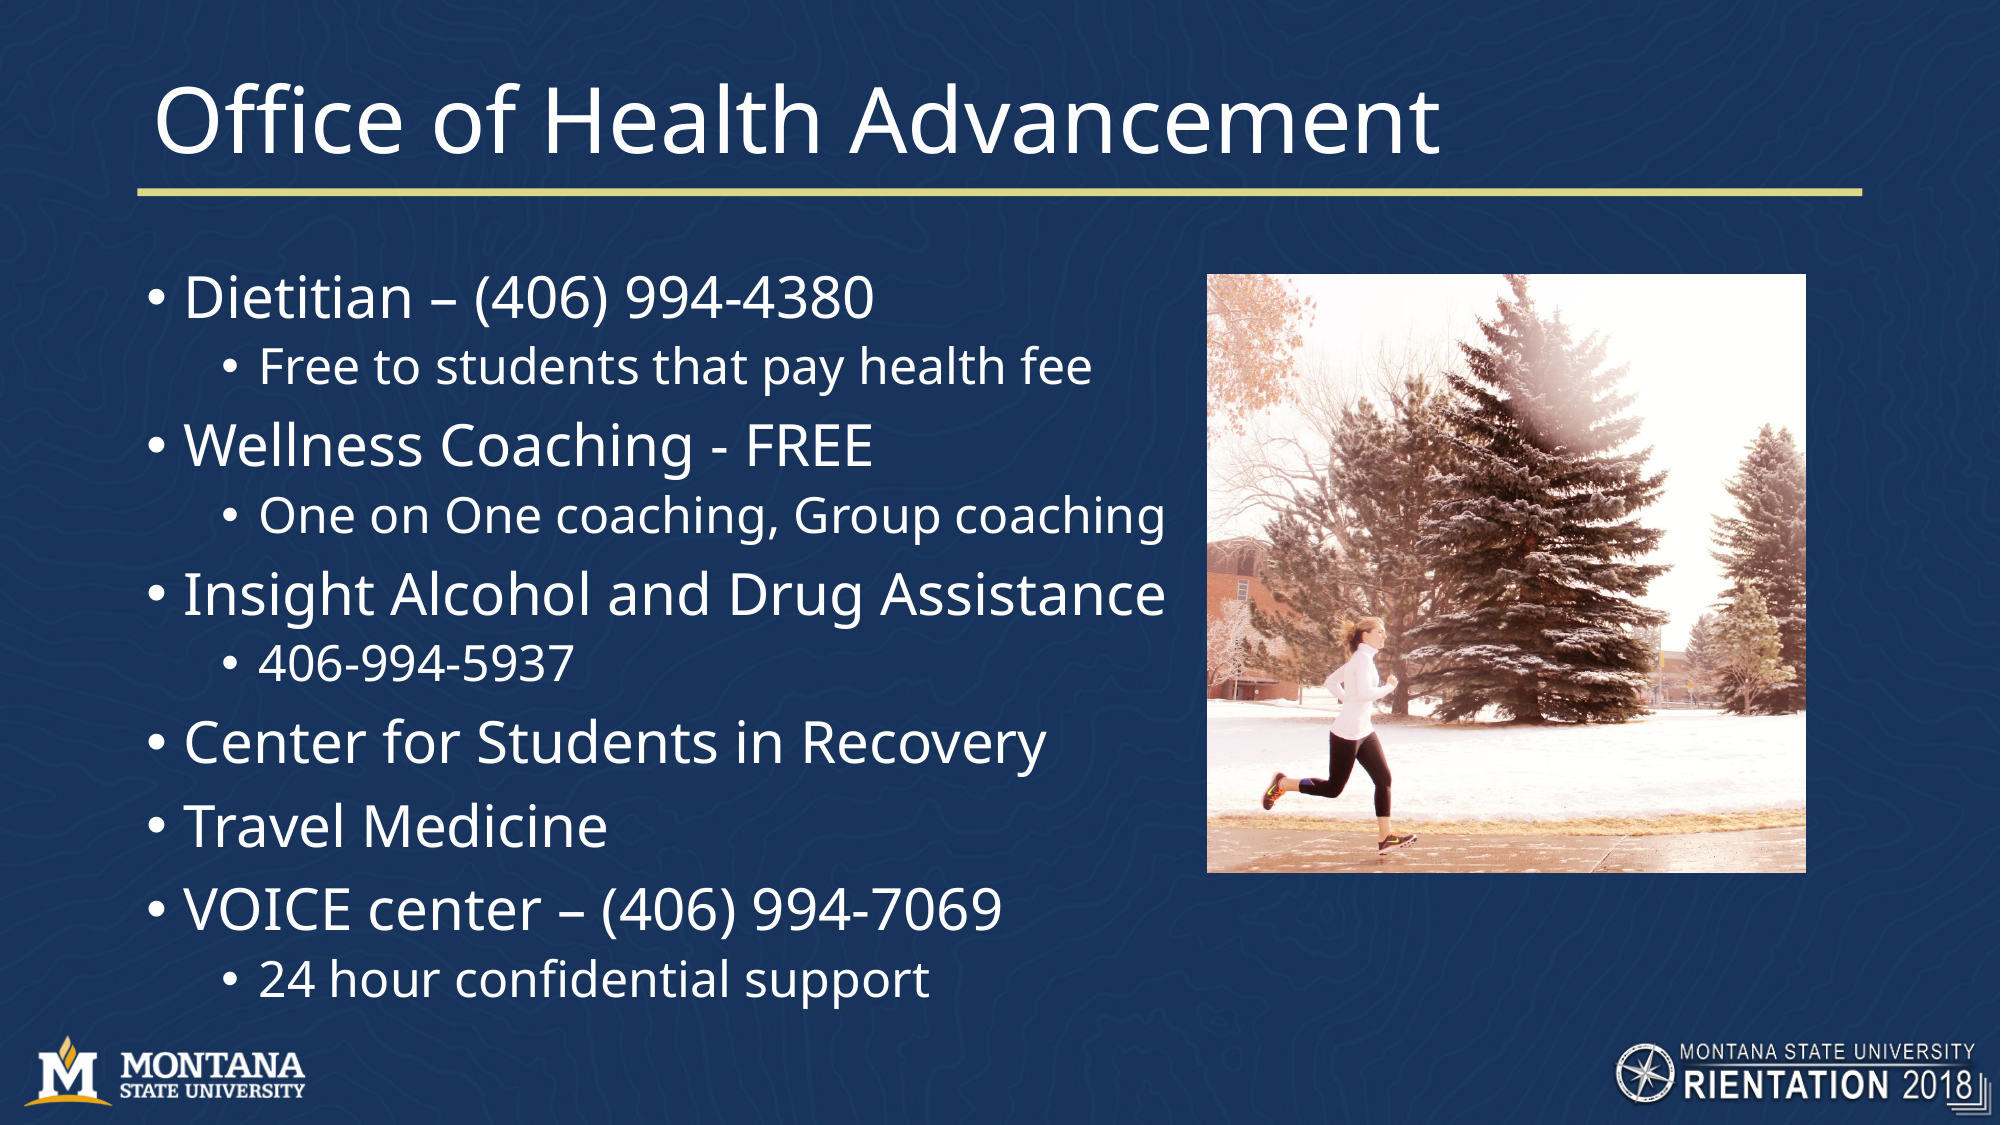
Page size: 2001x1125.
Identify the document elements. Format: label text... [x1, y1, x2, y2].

picture [0, 0, 2000, 1125]
title Office of Health Advancement [137, 59, 1863, 188]
list Dietitian – (406) 994-4380 Free to students that pay health fee Wellness Coaching - FREE One on One coaching, Group coaching Insight Alcohol and Drug Assistance 406-994-5937 Center for Students in Recovery Travel Medicine VOICE center – (406) 994-7069 24 hour confidential support [131, 260, 1857, 1054]
